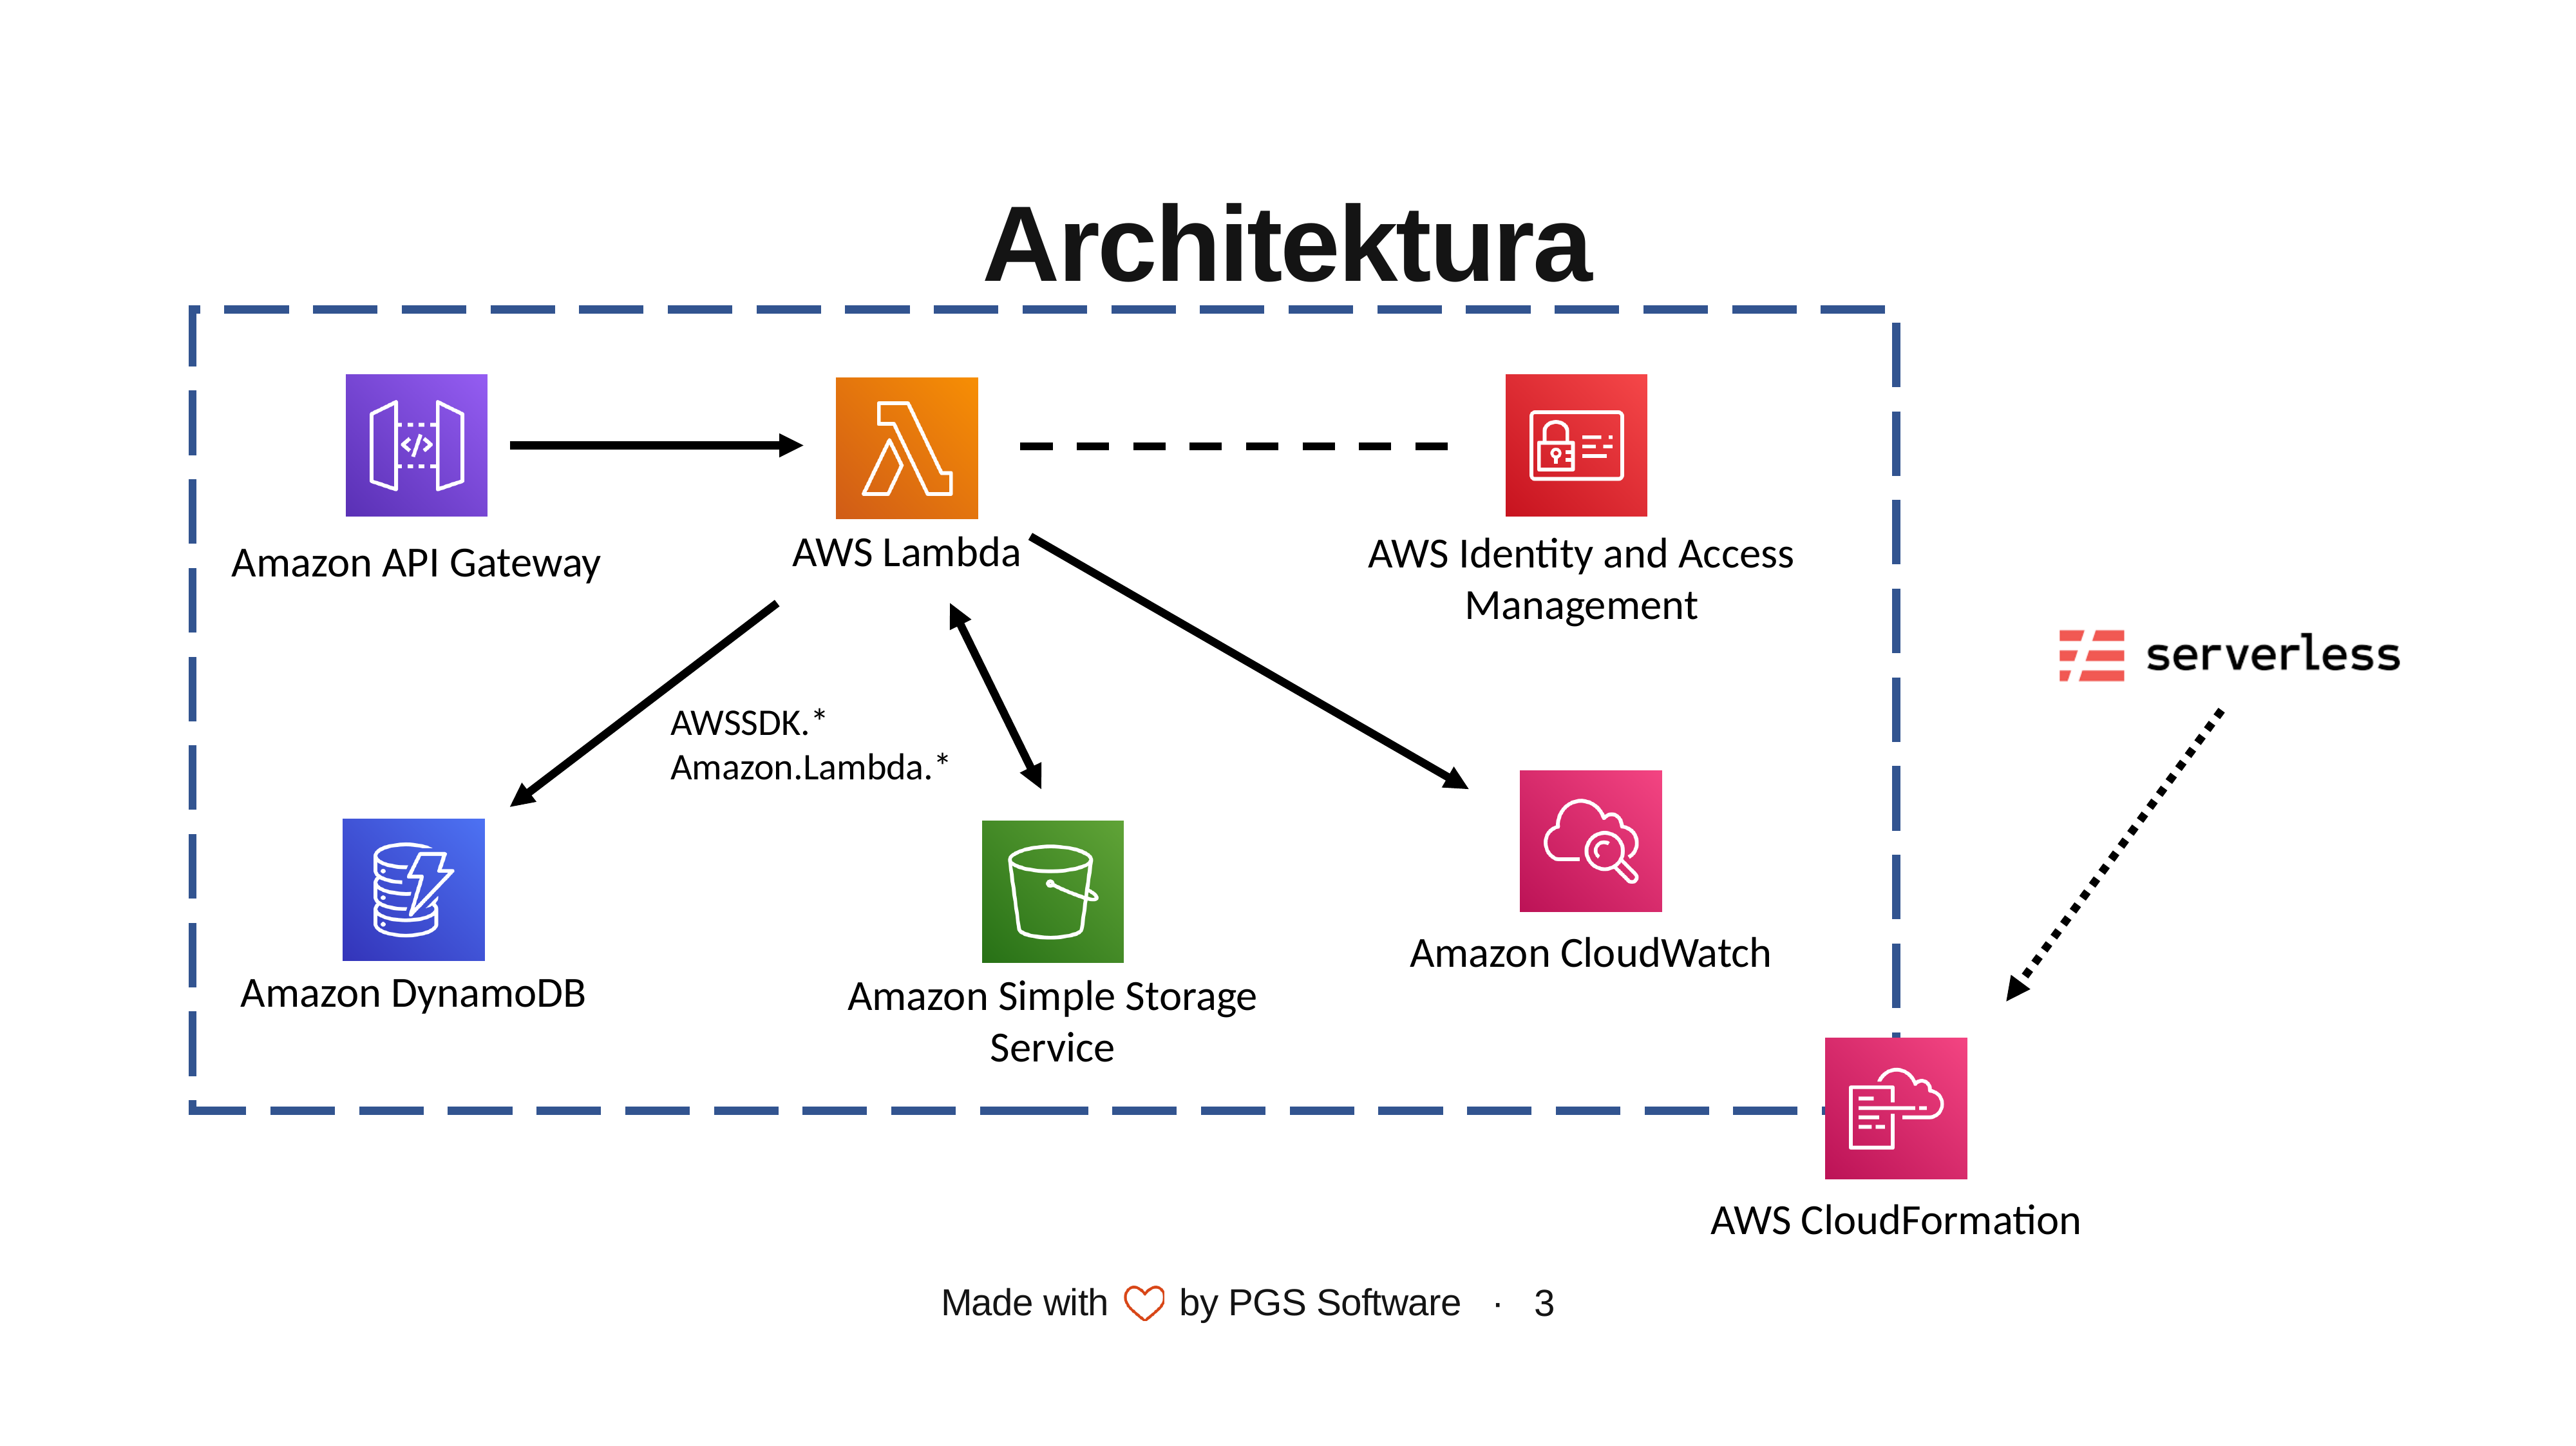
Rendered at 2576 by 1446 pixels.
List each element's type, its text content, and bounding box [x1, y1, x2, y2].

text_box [824, 821, 1282, 1077]
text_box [187, 374, 646, 591]
text_box [192, 309, 1897, 1112]
text_box AWSSDK.* Amazon.Lambda.* [777, 692, 992, 793]
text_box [1362, 770, 1821, 981]
title Architektura [192, 182, 2383, 310]
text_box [1352, 374, 1811, 634]
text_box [950, 603, 1030, 790]
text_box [1667, 1038, 2126, 1248]
picture [2022, 594, 2436, 717]
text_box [2006, 710, 2222, 1002]
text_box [677, 377, 1137, 581]
slide_number 3 [1524, 1274, 1607, 1329]
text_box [509, 603, 777, 807]
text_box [1030, 536, 1469, 790]
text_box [184, 819, 643, 1021]
